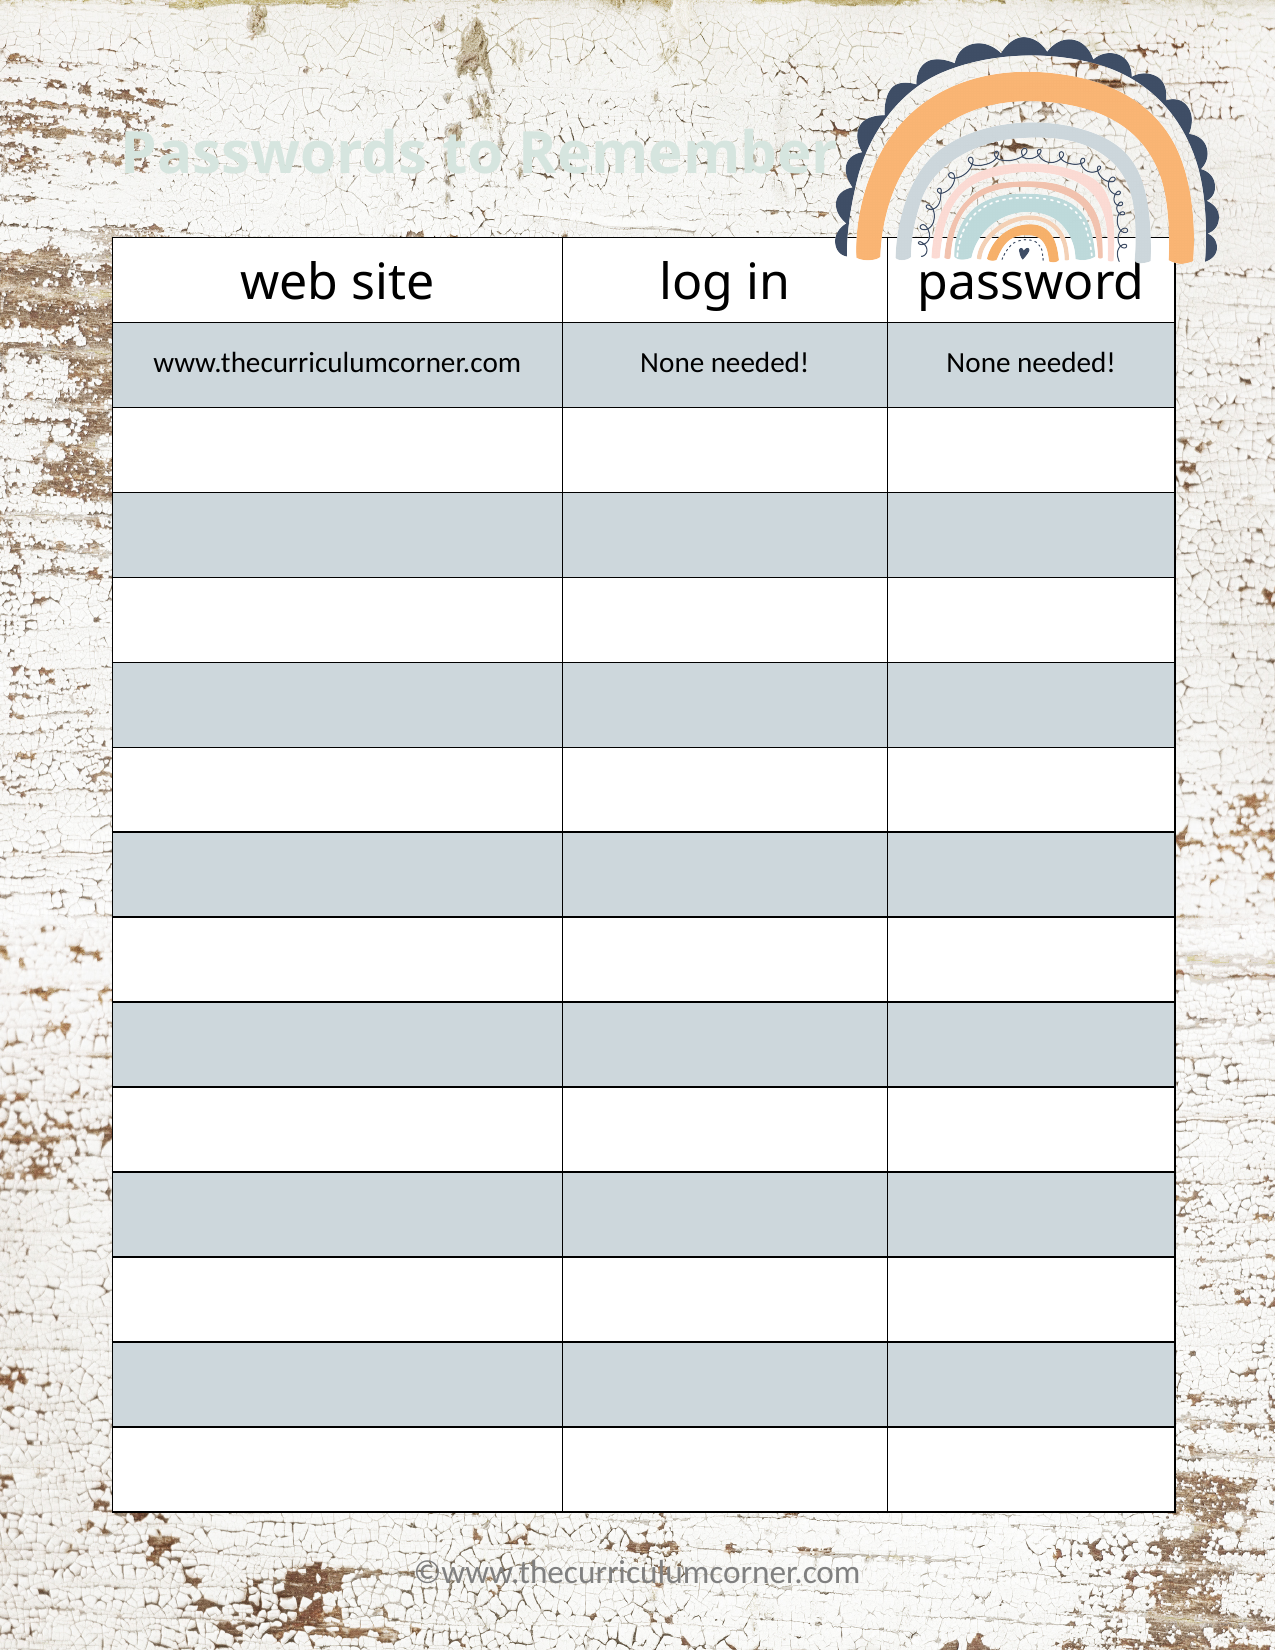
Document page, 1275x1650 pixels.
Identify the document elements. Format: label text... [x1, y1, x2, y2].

table_cell [113, 1428, 562, 1511]
table_header web site [113, 238, 562, 322]
picture [0, 0, 1275, 1650]
table_cell [113, 663, 562, 747]
table_cell [888, 918, 1174, 1001]
table_header password [888, 264, 1174, 322]
table_cell [113, 1258, 562, 1341]
table_cell [888, 663, 1174, 747]
table_cell None needed! [888, 323, 1174, 407]
table_cell [113, 1003, 562, 1086]
table_cell [888, 1428, 1174, 1511]
table_cell [113, 408, 562, 492]
table_cell [888, 493, 1174, 577]
table_cell [563, 1173, 887, 1256]
table_cell [888, 408, 1174, 492]
table_cell [888, 1343, 1174, 1426]
table_cell [563, 833, 887, 916]
table_cell [888, 748, 1174, 831]
table_cell [563, 1088, 887, 1171]
text_box Passwords to Remember [105, 107, 835, 193]
table_cell [563, 578, 887, 662]
table_cell [563, 918, 887, 1001]
table_cell [113, 833, 562, 916]
table_cell [113, 1343, 562, 1426]
table_cell None needed! [563, 323, 887, 407]
table_cell [113, 918, 562, 1001]
table_cell www.thecurriculumcorner.com [113, 323, 562, 407]
table_cell [563, 748, 887, 831]
table_cell [563, 493, 887, 577]
table_cell [113, 493, 562, 577]
table_cell [113, 578, 562, 662]
table_cell [888, 1088, 1174, 1171]
table_cell [563, 1003, 887, 1086]
table_cell [113, 1088, 562, 1171]
table_cell [563, 1258, 887, 1341]
table_cell [888, 1258, 1174, 1341]
table_cell [563, 1428, 887, 1511]
table_cell [888, 833, 1174, 916]
table_cell [888, 1003, 1174, 1086]
text_box ©www.thecurriculumcorner.com [399, 1542, 876, 1598]
table_cell [888, 1173, 1174, 1256]
table_cell [563, 408, 887, 492]
table_header log in [563, 238, 887, 322]
table_cell [113, 1173, 562, 1256]
table_cell [563, 663, 887, 747]
table_cell [113, 748, 562, 831]
table_cell [888, 578, 1174, 662]
table_cell [563, 1343, 887, 1426]
